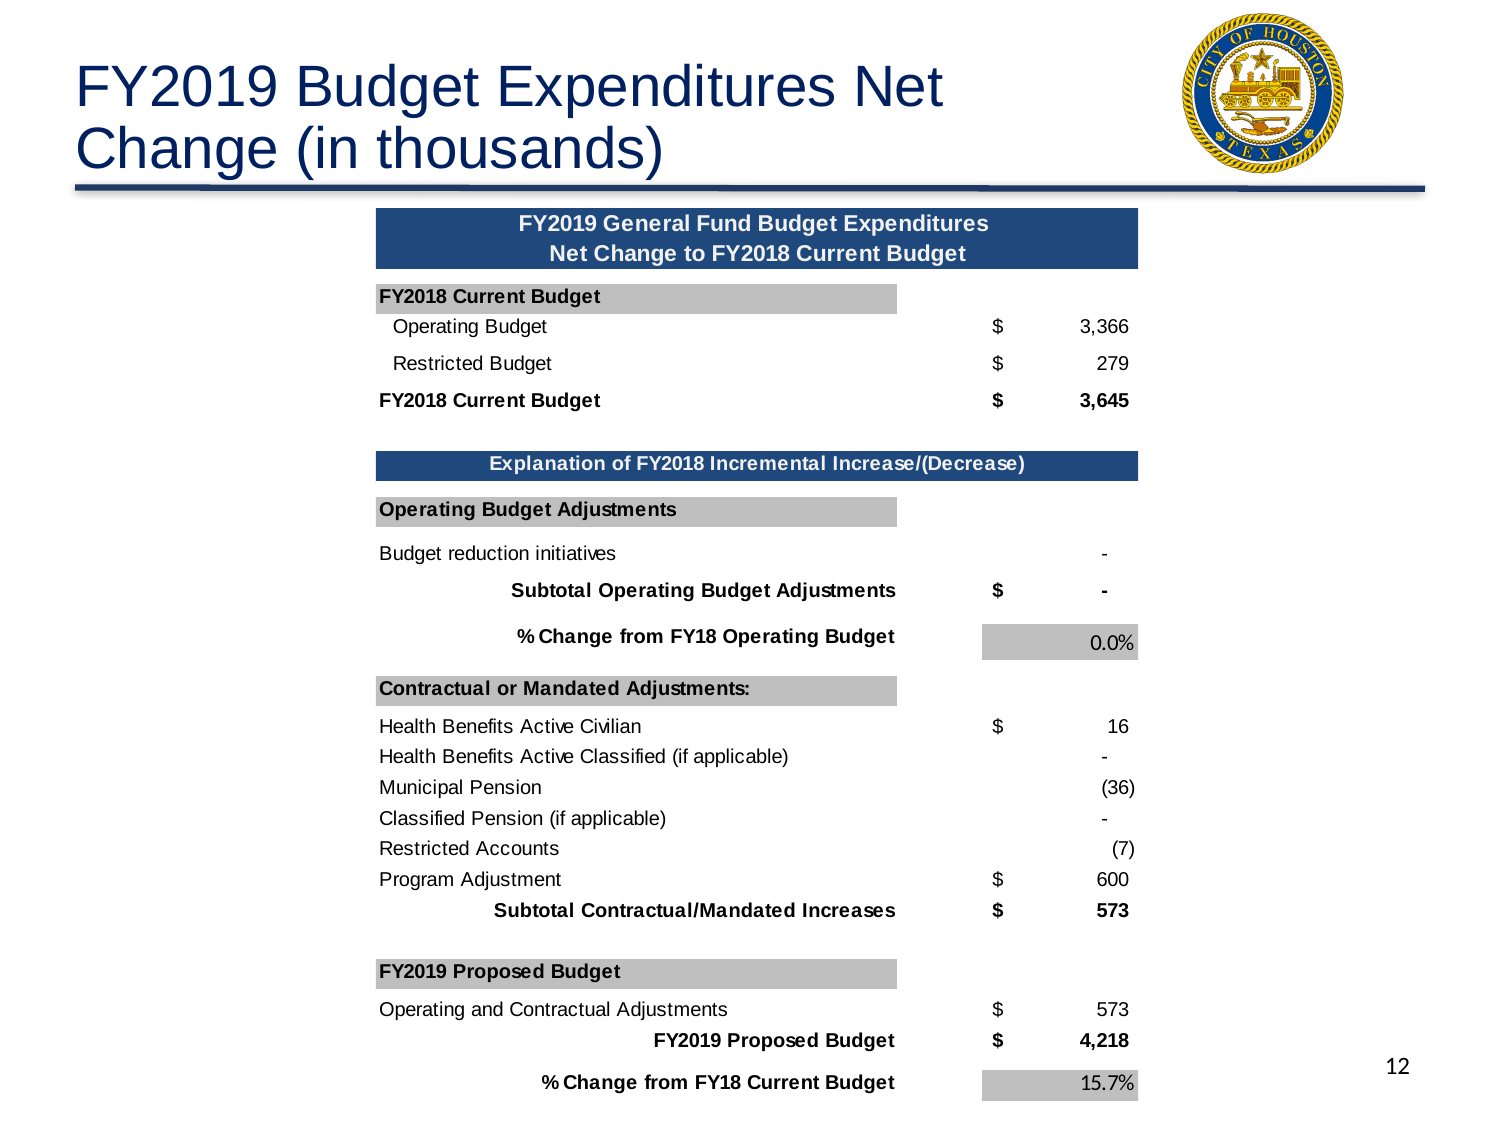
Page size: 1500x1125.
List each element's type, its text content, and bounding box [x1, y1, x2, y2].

title FY2019 Budget Expenditures Net Change (in thousands) [75, 49, 1105, 188]
picture [374, 207, 1140, 1103]
slide_number 12 [1140, 1042, 1425, 1103]
picture [1181, 12, 1348, 179]
